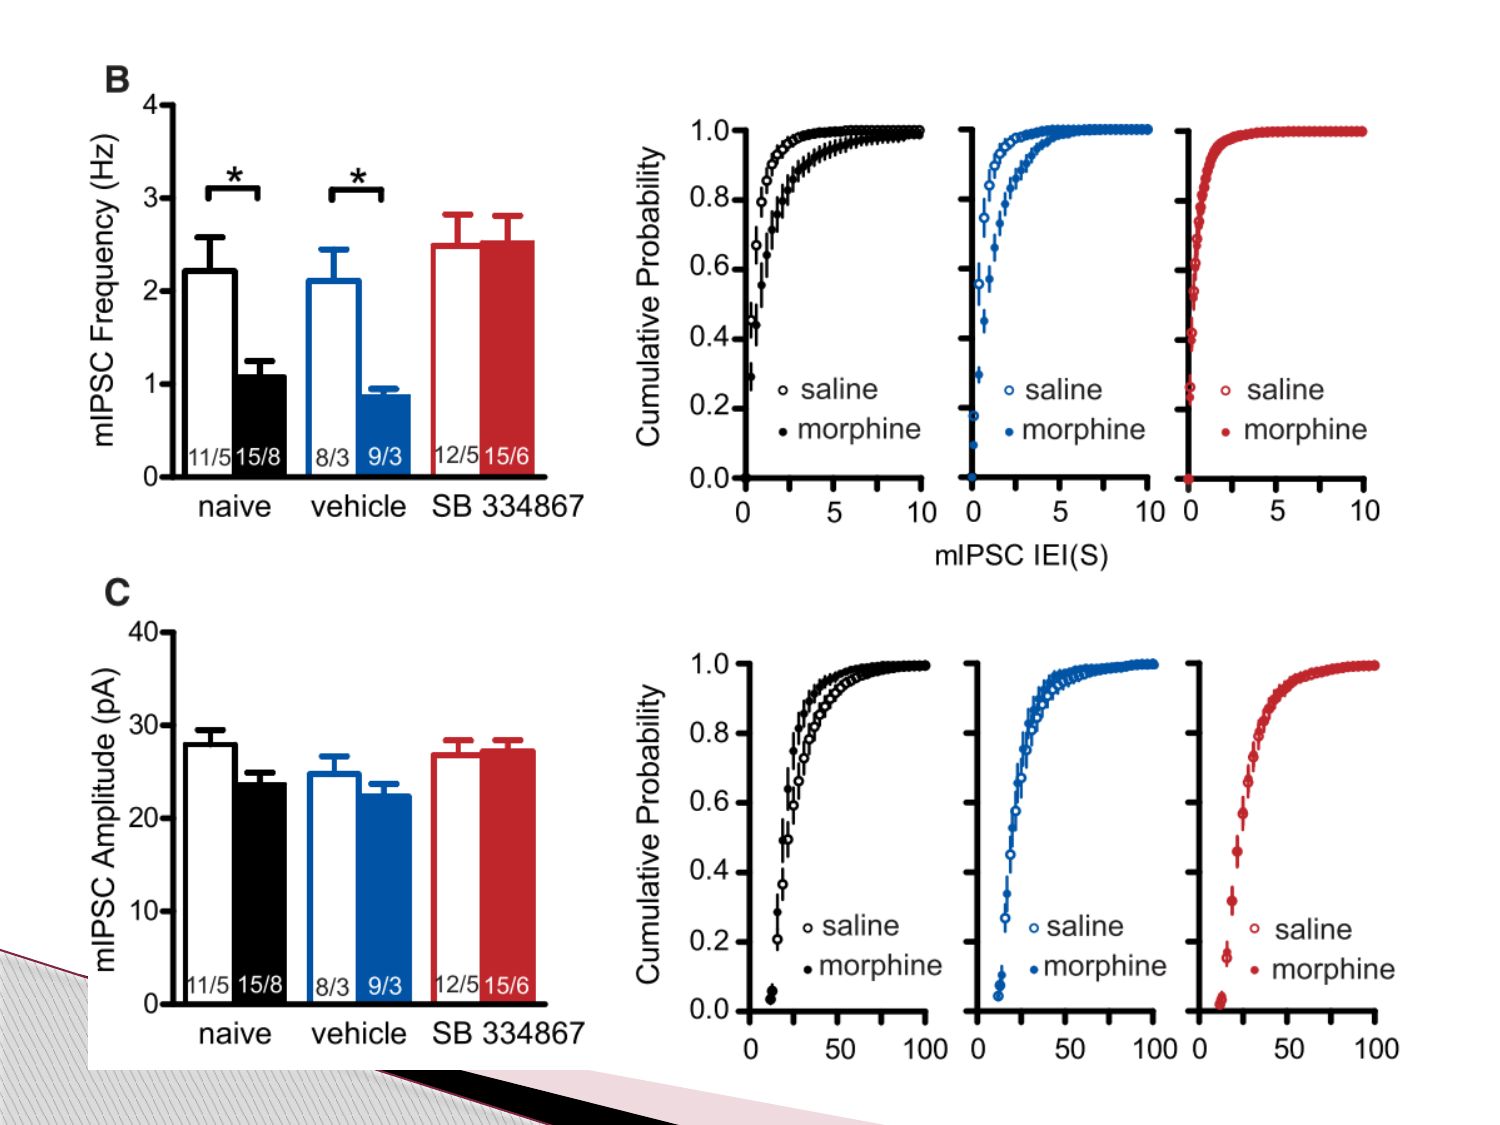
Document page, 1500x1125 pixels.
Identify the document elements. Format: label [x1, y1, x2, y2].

picture [88, 54, 1412, 1071]
